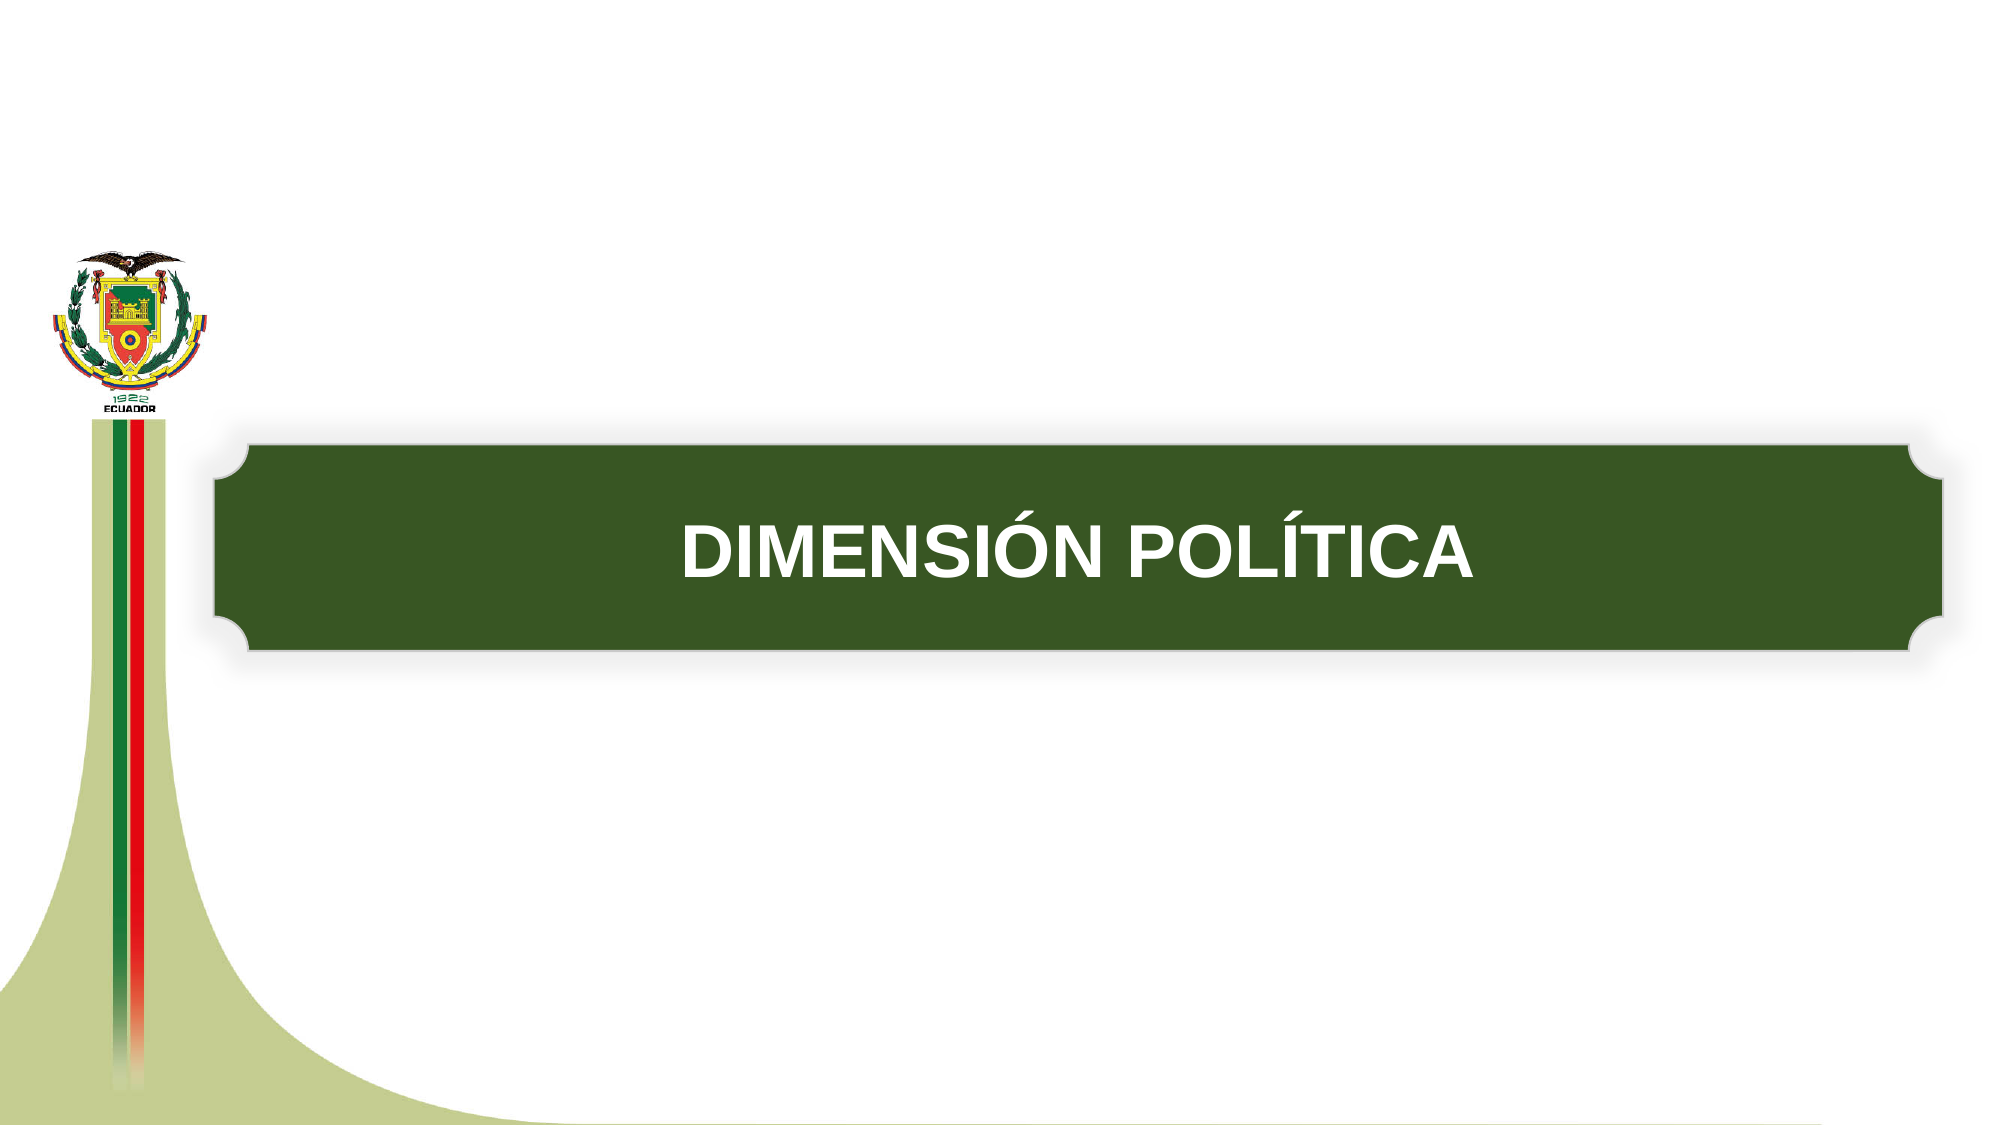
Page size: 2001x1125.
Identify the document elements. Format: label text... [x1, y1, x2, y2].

text_box DIMENSIÓN POLÍTICA [212, 443, 1945, 653]
picture [0, 0, 2001, 1125]
